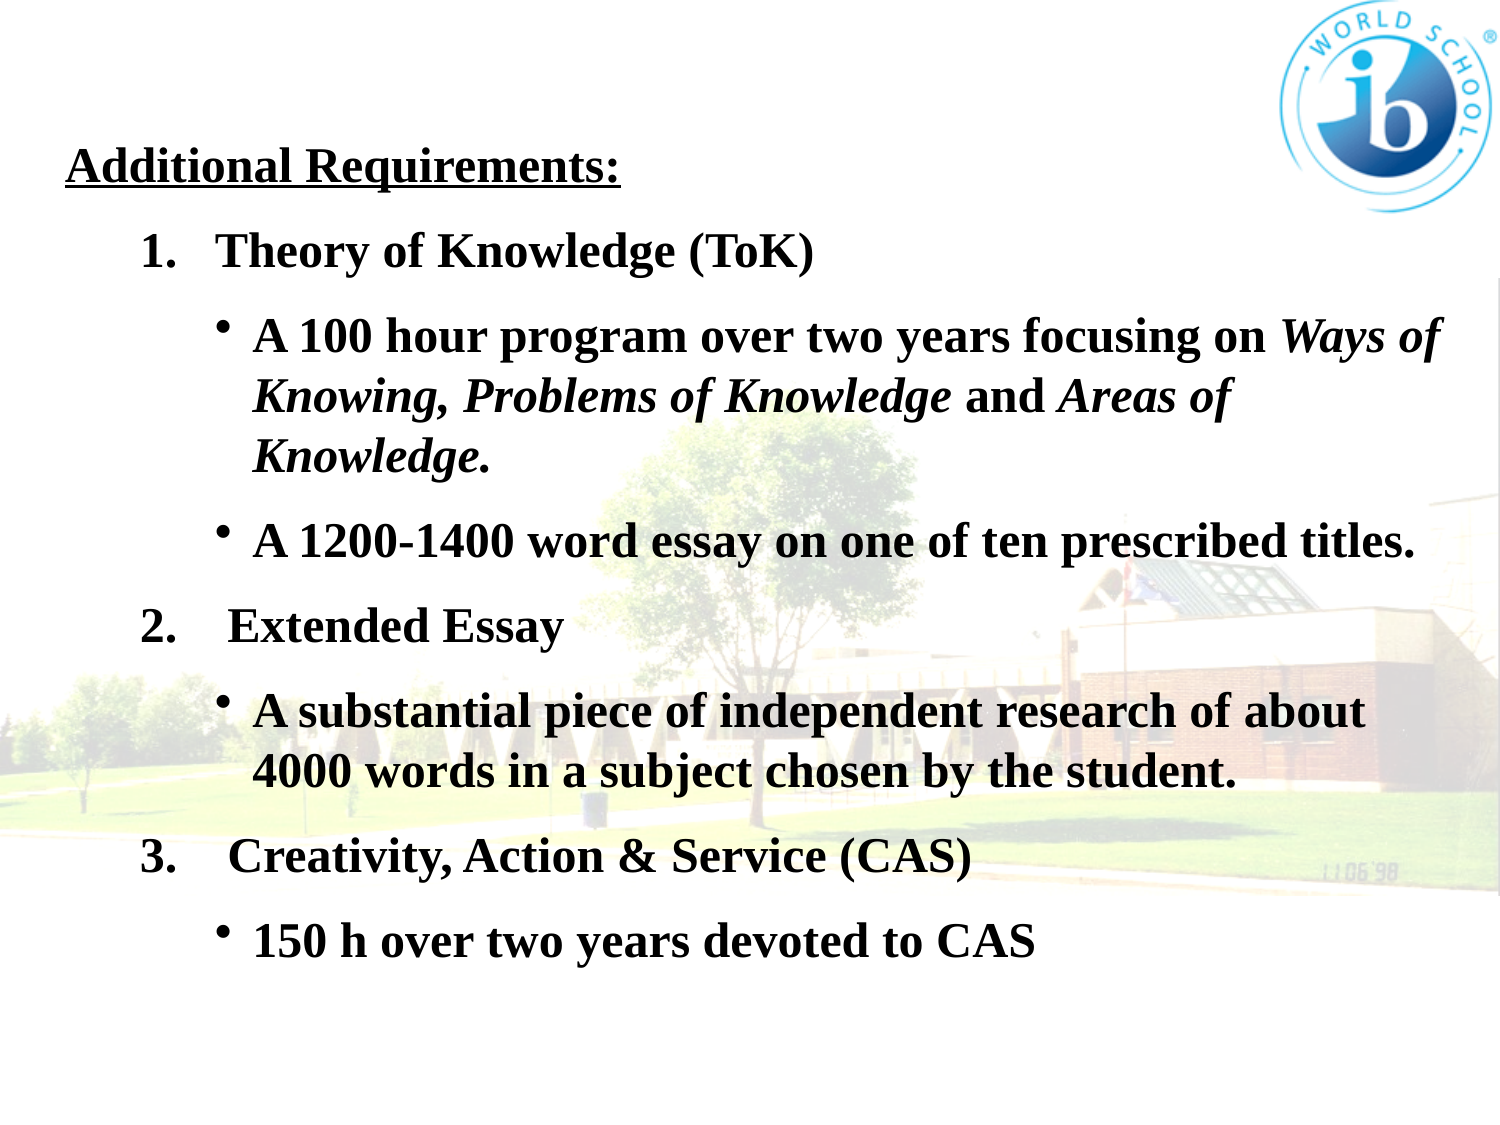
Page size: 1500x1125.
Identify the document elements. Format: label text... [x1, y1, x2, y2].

picture [1278, 0, 1500, 214]
text_box Additional Requirements: Theory of Knowledge (ToK) A 100 hour program over two years focusing on Ways of Knowing, Problems of Knowledge and Areas of Knowledge. A 1200-1400 word essay on one of ten prescribed titles. Extended Essay A substantial piece of independent research of about 4000 words in a subject chosen by the student. Creativity, Action & Service (CAS) 150 h over two years devoted to CAS [49, 124, 1475, 1060]
